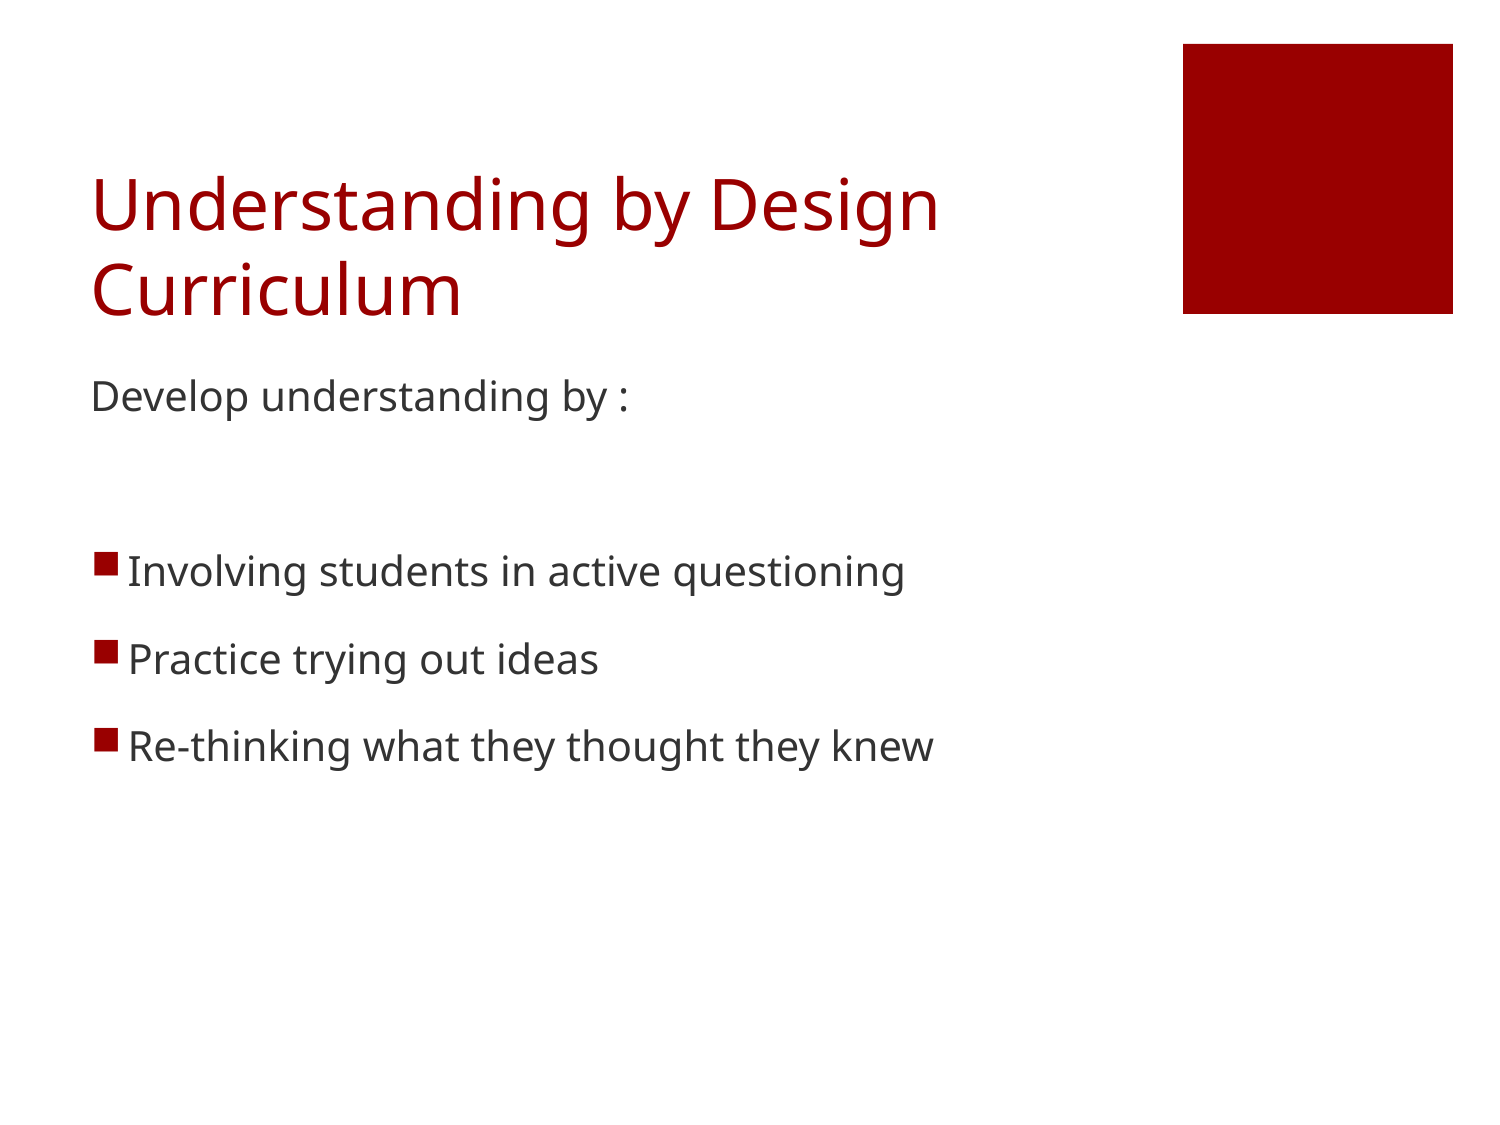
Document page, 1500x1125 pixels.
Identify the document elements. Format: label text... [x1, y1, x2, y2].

title Understanding by Design Curriculum [75, 149, 1143, 338]
list Develop understanding by : Involving students in active questioning Practice trying out ideas Re-thinking what they thought they knew [75, 362, 1143, 1005]
